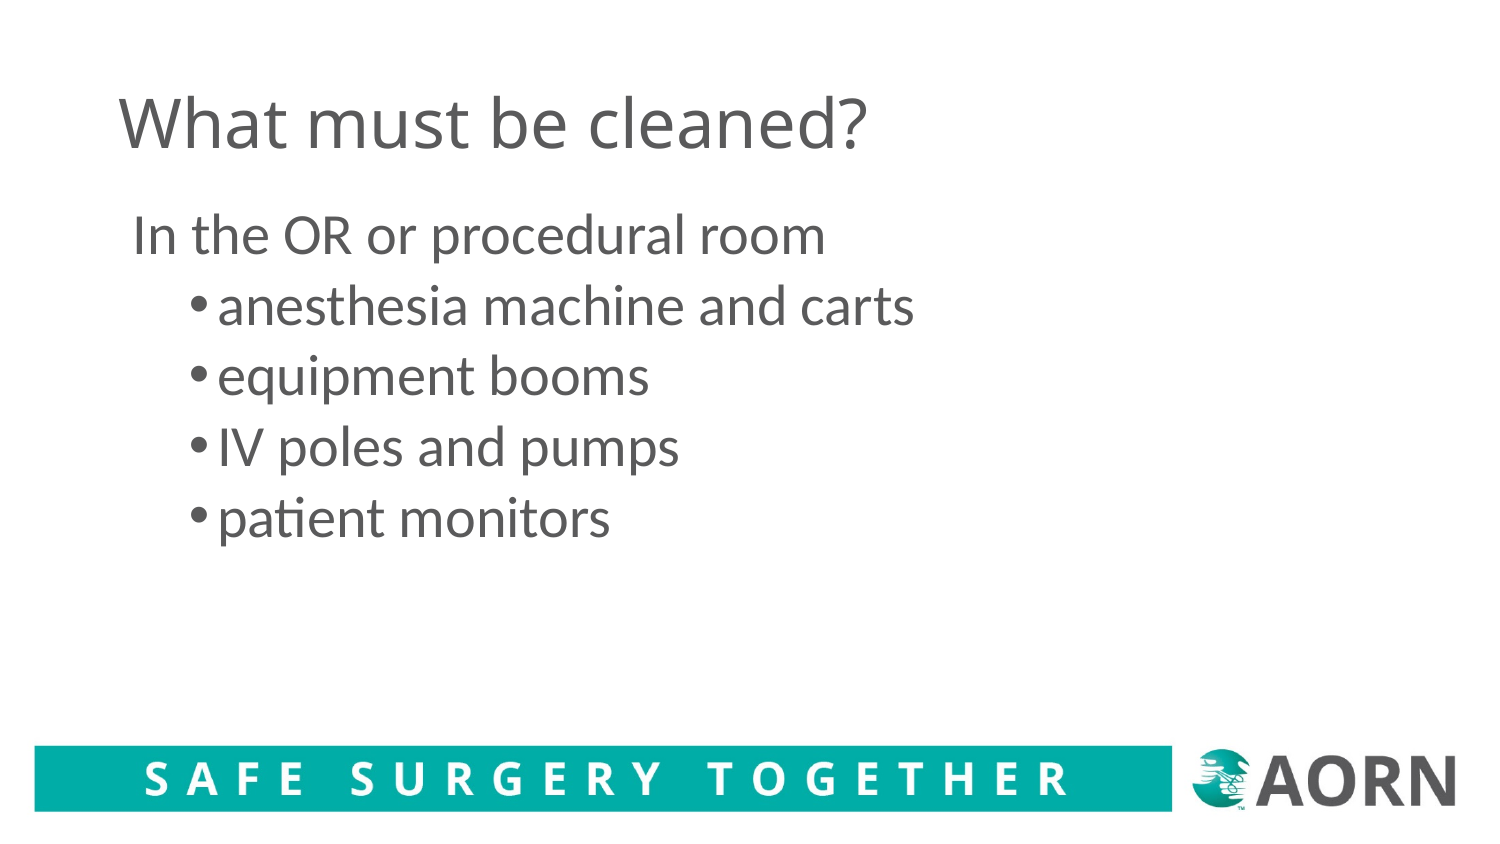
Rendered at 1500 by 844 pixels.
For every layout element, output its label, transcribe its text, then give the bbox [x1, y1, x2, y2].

list In the OR or procedural room anesthesia machine and carts equipment booms IV poles and pumps patient monitors [117, 196, 1257, 754]
title What must be cleaned? [103, 44, 1397, 208]
picture [0, 707, 1495, 844]
